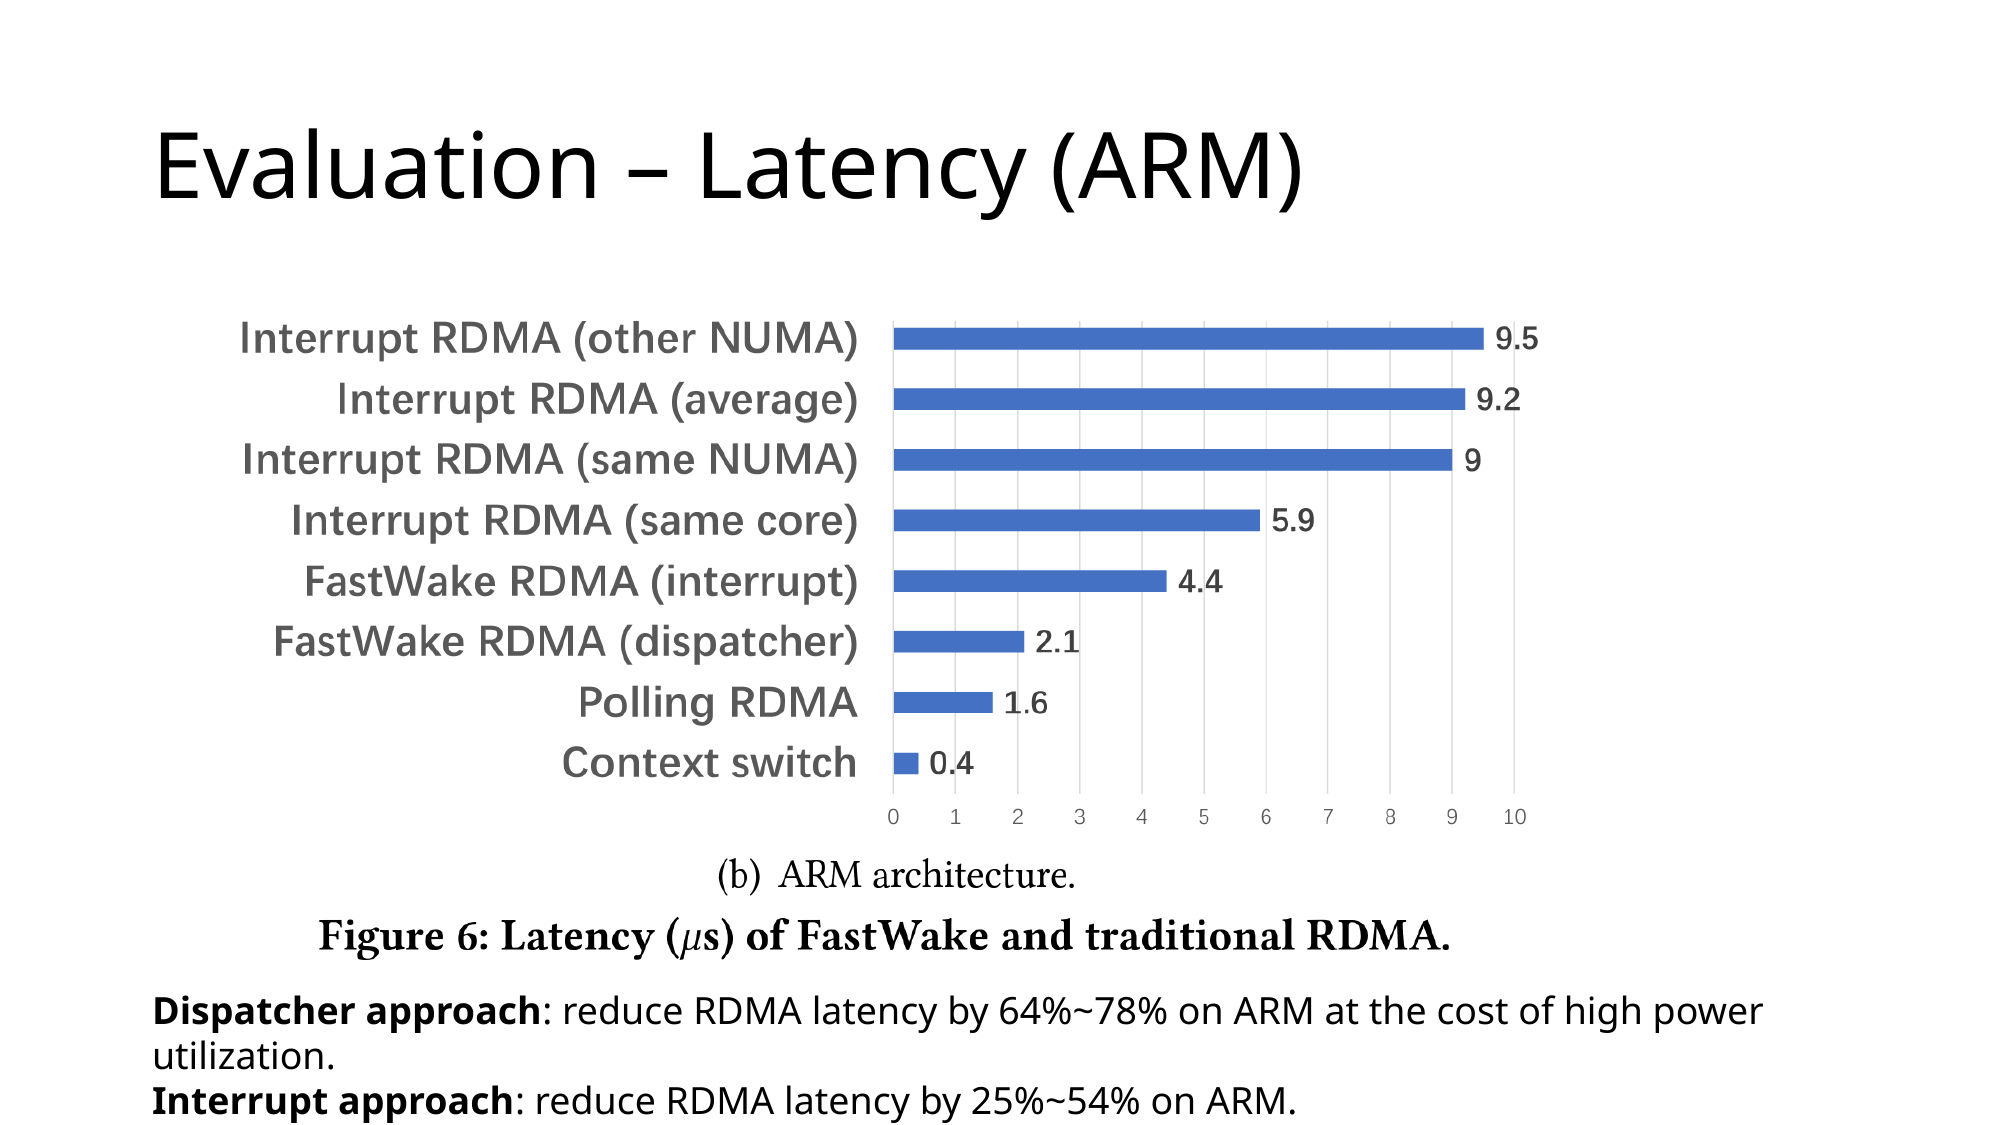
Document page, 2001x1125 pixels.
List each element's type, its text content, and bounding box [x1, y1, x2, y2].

picture [222, 299, 1568, 899]
title Evaluation – Latency (ARM) [137, 59, 1863, 278]
text_box Dispatcher approach: reduce RDMA latency by 64%~78% on ARM at the cost of high power utilization. Interrupt approach: reduce RDMA latency by 25%~54% on ARM. [137, 979, 1823, 1125]
picture [303, 910, 1457, 965]
